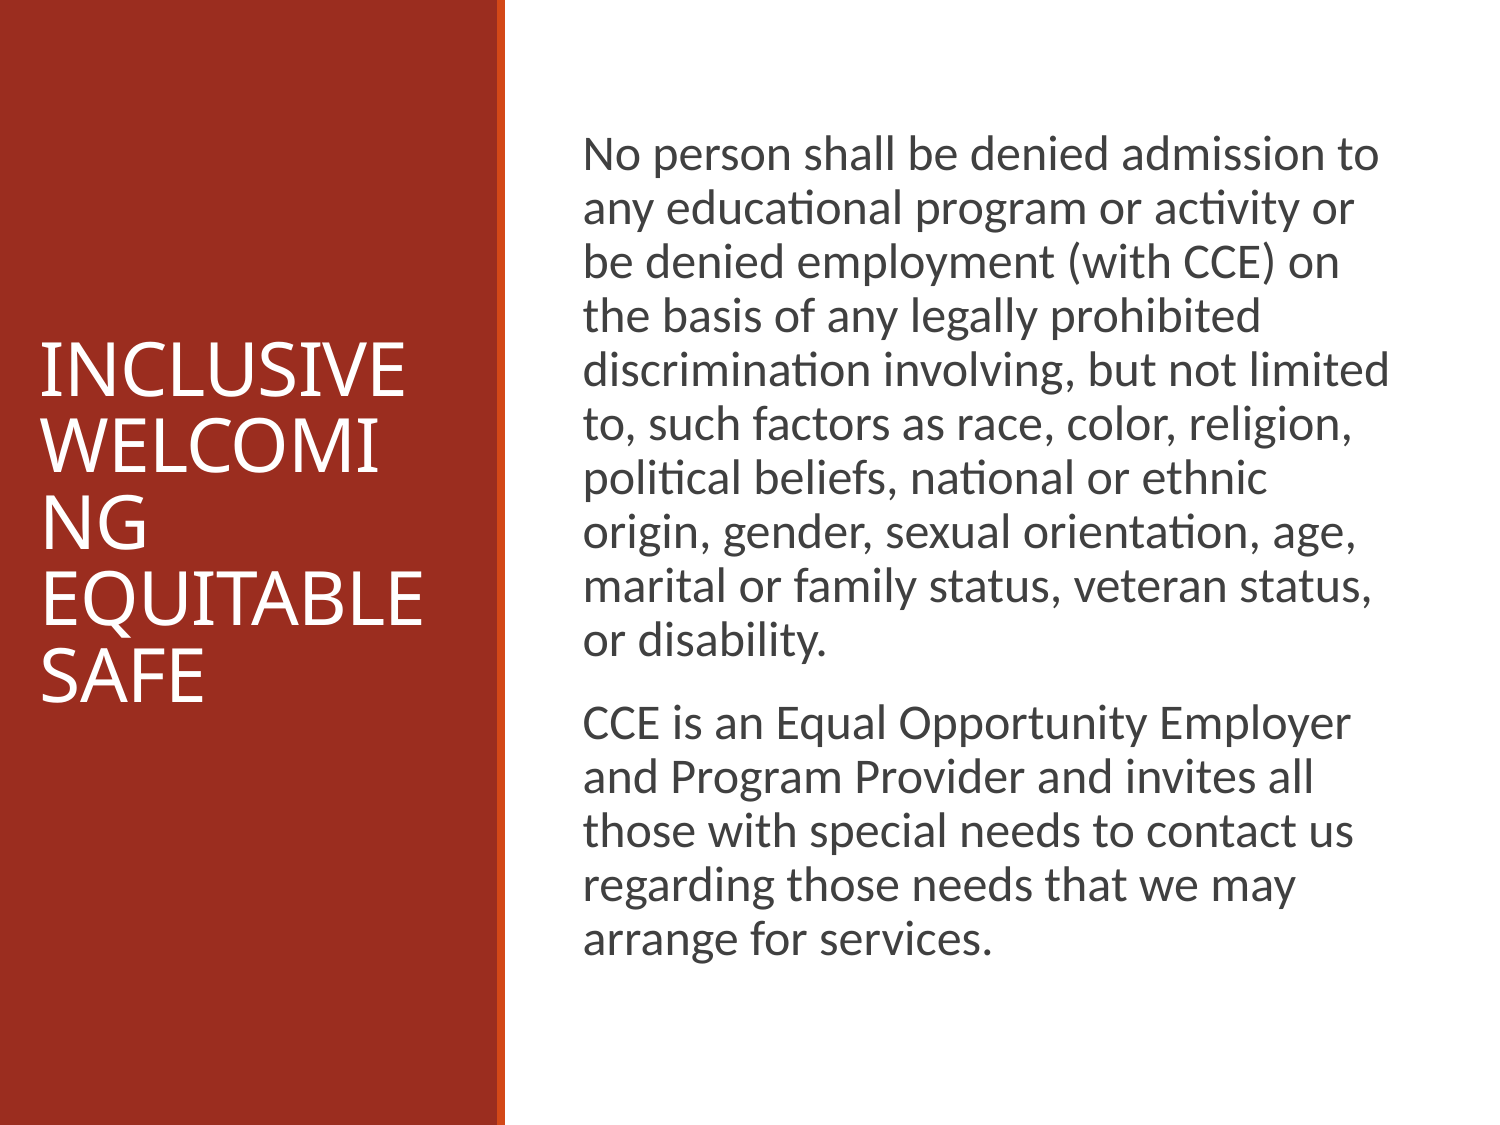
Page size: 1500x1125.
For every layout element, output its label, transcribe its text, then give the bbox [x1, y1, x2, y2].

list No person shall be denied admission to any educational program or activity or be denied employment (with CCE) on the basis of any legally prohibited discrimination involving, but not limited to, such factors as race, color, religion, political beliefs, national or ethnic origin, gender, sexual orientation, age, marital or family status, veteran status, or disability. CCE is an Equal Opportunity Employer and Program Provider and invites all those with special needs to contact us regarding those needs that we may arrange for services. [567, 120, 1400, 983]
title INCLUSIVE WELCOMING EQUITABLE SAFE [24, 97, 450, 725]
